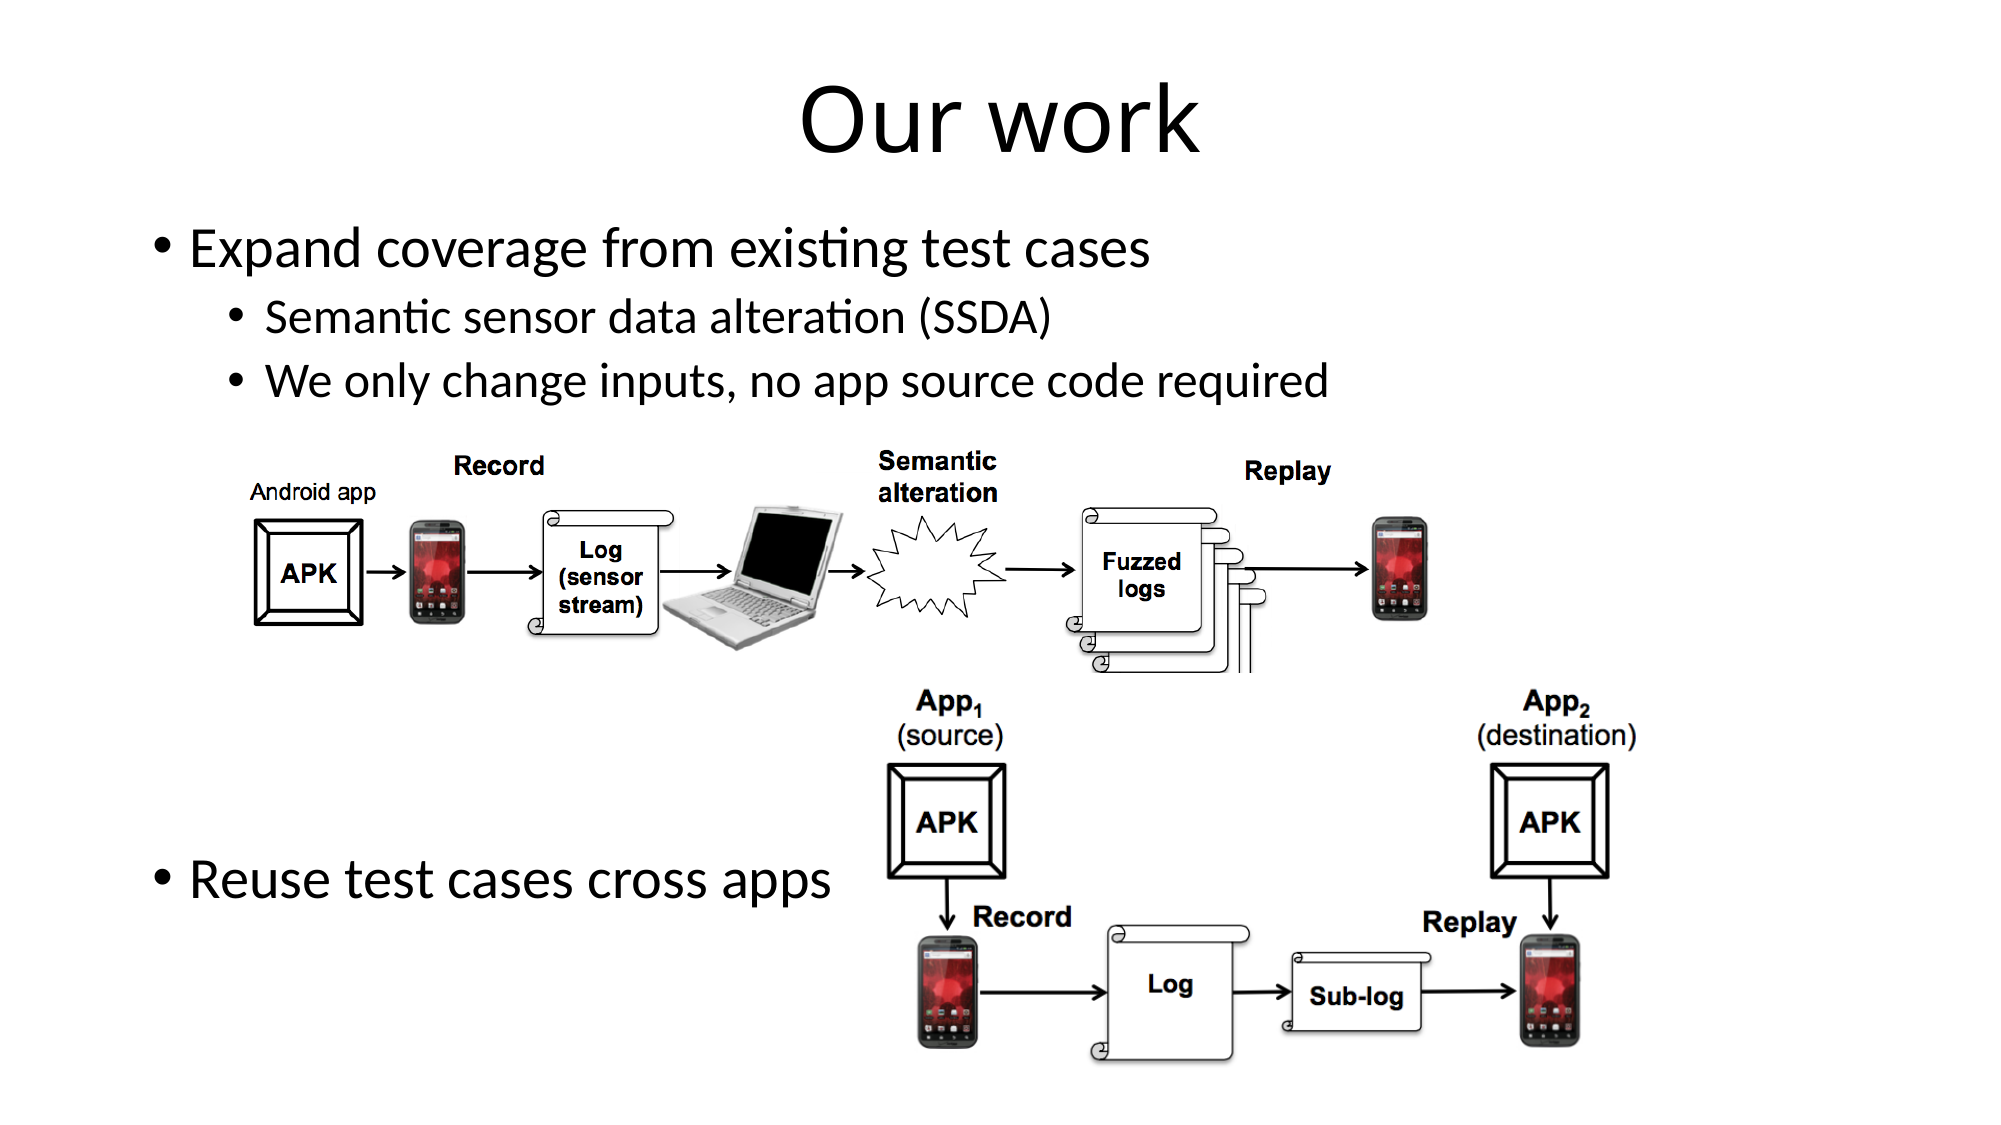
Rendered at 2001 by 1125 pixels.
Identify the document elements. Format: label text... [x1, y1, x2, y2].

list Expand coverage from existing test cases Semantic sensor data alteration (SSDA) We only change inputs, no app source code required Reuse test cases cross apps [137, 209, 1863, 1014]
picture [230, 428, 1644, 1072]
title Our work [137, 59, 1863, 186]
